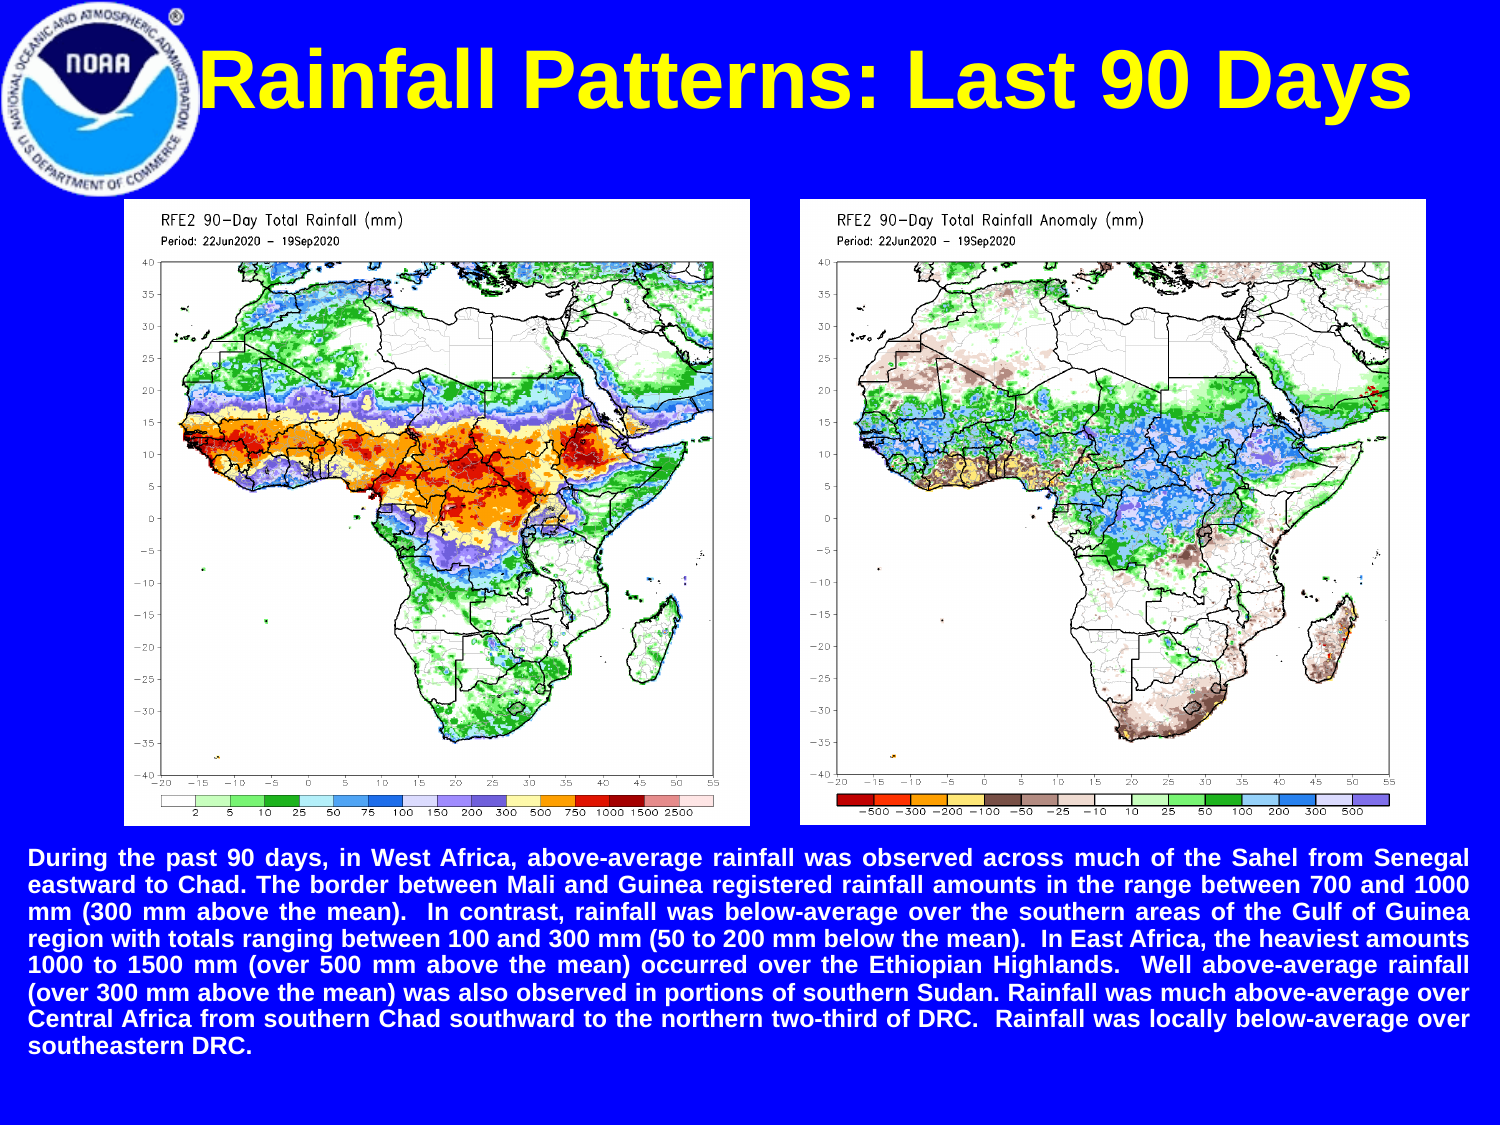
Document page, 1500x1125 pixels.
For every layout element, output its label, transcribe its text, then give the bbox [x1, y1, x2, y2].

title Rainfall Patterns: Last 90 Days [174, 0, 1438, 151]
picture [0, 0, 751, 826]
picture [799, 199, 1426, 826]
text_box During the past 90 days, in West Africa, above-average rainfall was observed across much of the Sahel from Senegal eastward to Chad. The border between Mali and Guinea registered rainfall amounts in the range between 700 and 1000 mm (300 mm above the mean). In contrast, rainfall was below-average over the southern areas of the Gulf of Guinea region with totals ranging between 100 and 300 mm (50 to 200 mm below the mean). In East Africa, the heaviest amounts 1000 to 1500 mm (over 500 mm above the mean) occurred over the Ethiopian Highlands. Well above-average rainfall (over 300 mm above the mean) was also observed in portions of southern Sudan. Rainfall was much above-average over Central Africa from southern Chad southward to the northern two-third of DRC. Rainfall was locally below-average over southeastern DRC. [12, 837, 1488, 1068]
